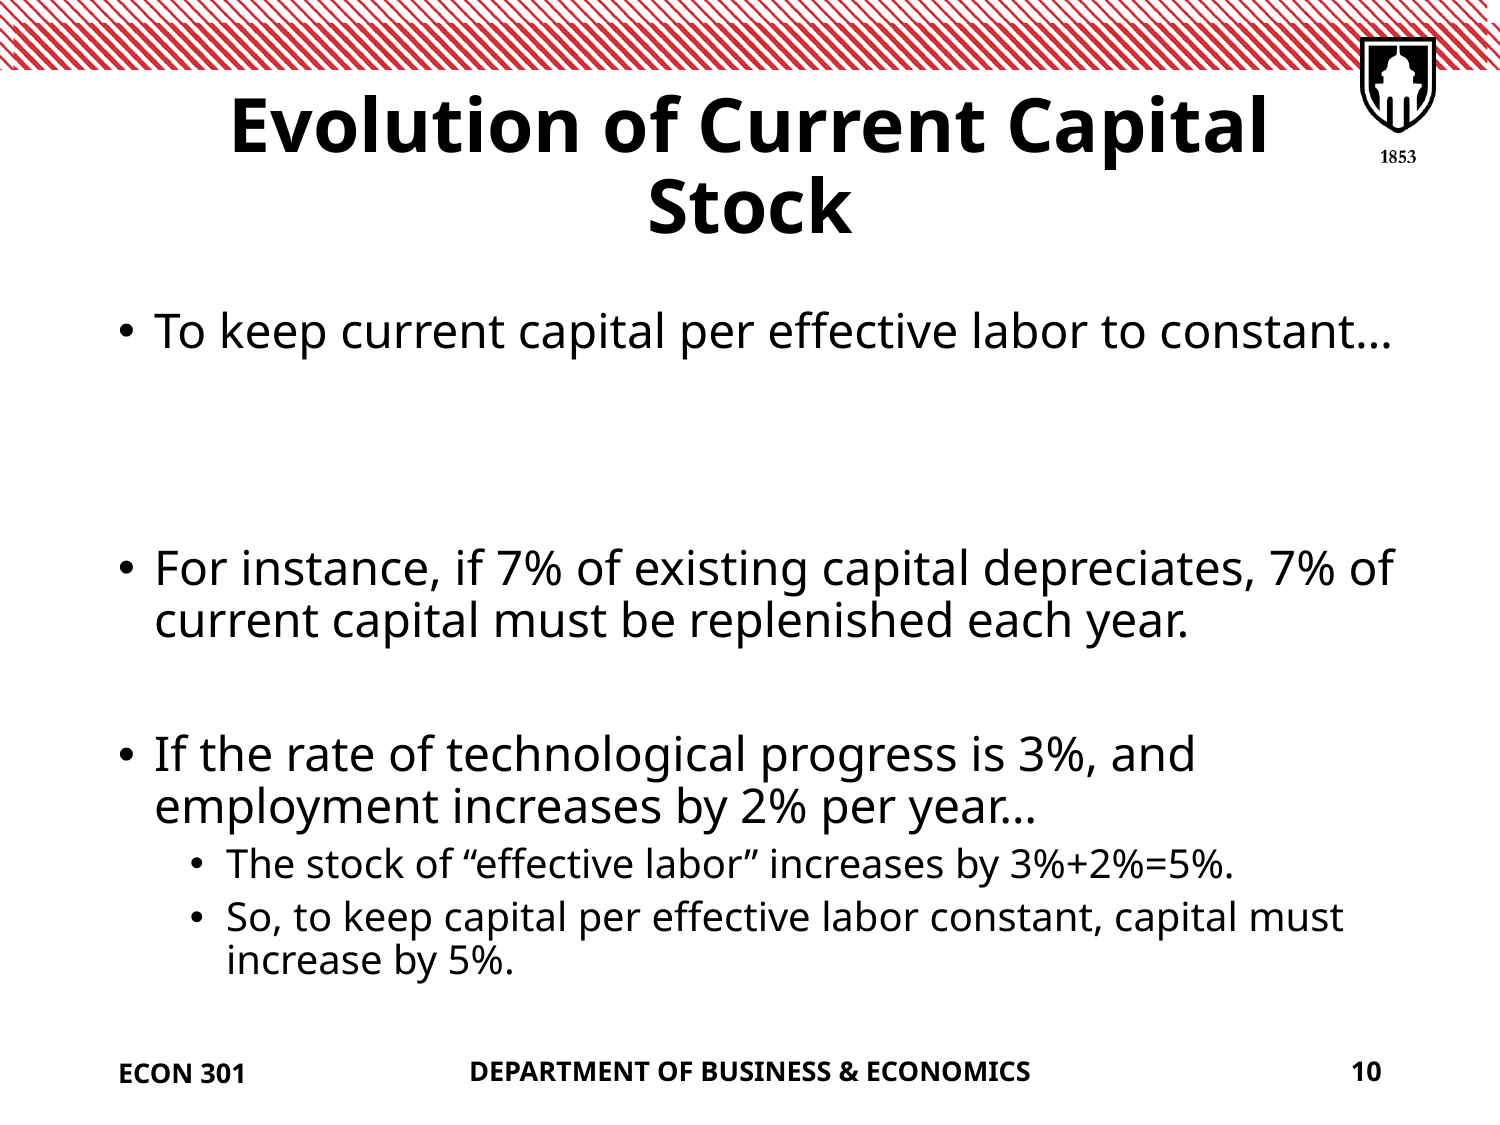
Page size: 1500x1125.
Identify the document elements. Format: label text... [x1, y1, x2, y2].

picture [0, 0, 1500, 163]
slide_number 10 [1059, 1042, 1397, 1103]
footer DEPARTMENT OF BUSINESS & ECONOMICS [277, 1042, 1059, 1103]
slide_number ECON 301 [103, 1042, 277, 1103]
title Evolution of Current Capital Stock [103, 59, 1397, 278]
